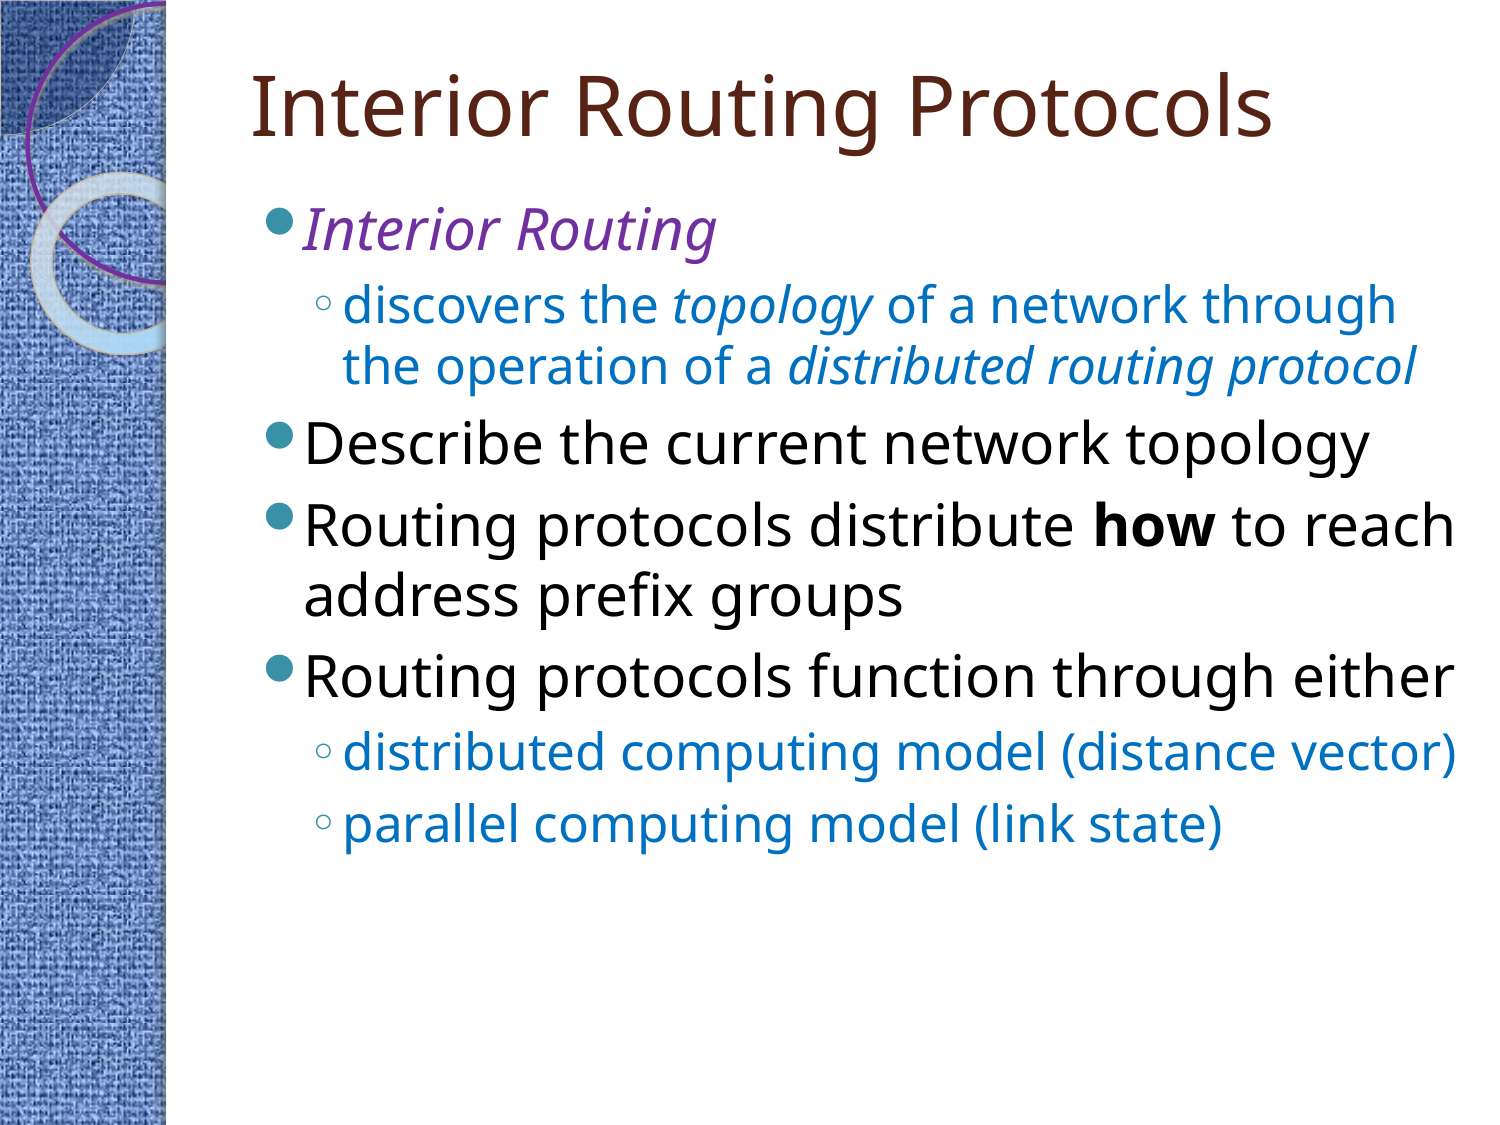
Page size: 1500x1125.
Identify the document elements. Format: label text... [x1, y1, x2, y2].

list Interior Routing discovers the topology of a network through the operation of a distributed routing protocol Describe the current network topology Routing protocols distribute how to reach address prefix groups Routing protocols function through either distributed computing model (distance vector) parallel computing model (link state) [235, 184, 1500, 1025]
picture [0, 134, 166, 1125]
picture [32, 13, 160, 207]
picture [62, 195, 160, 280]
picture [1, 1, 134, 134]
title Interior Routing Protocols [235, 45, 1466, 161]
picture [53, 241, 160, 332]
picture [136, 0, 164, 4]
picture [34, 17, 133, 130]
